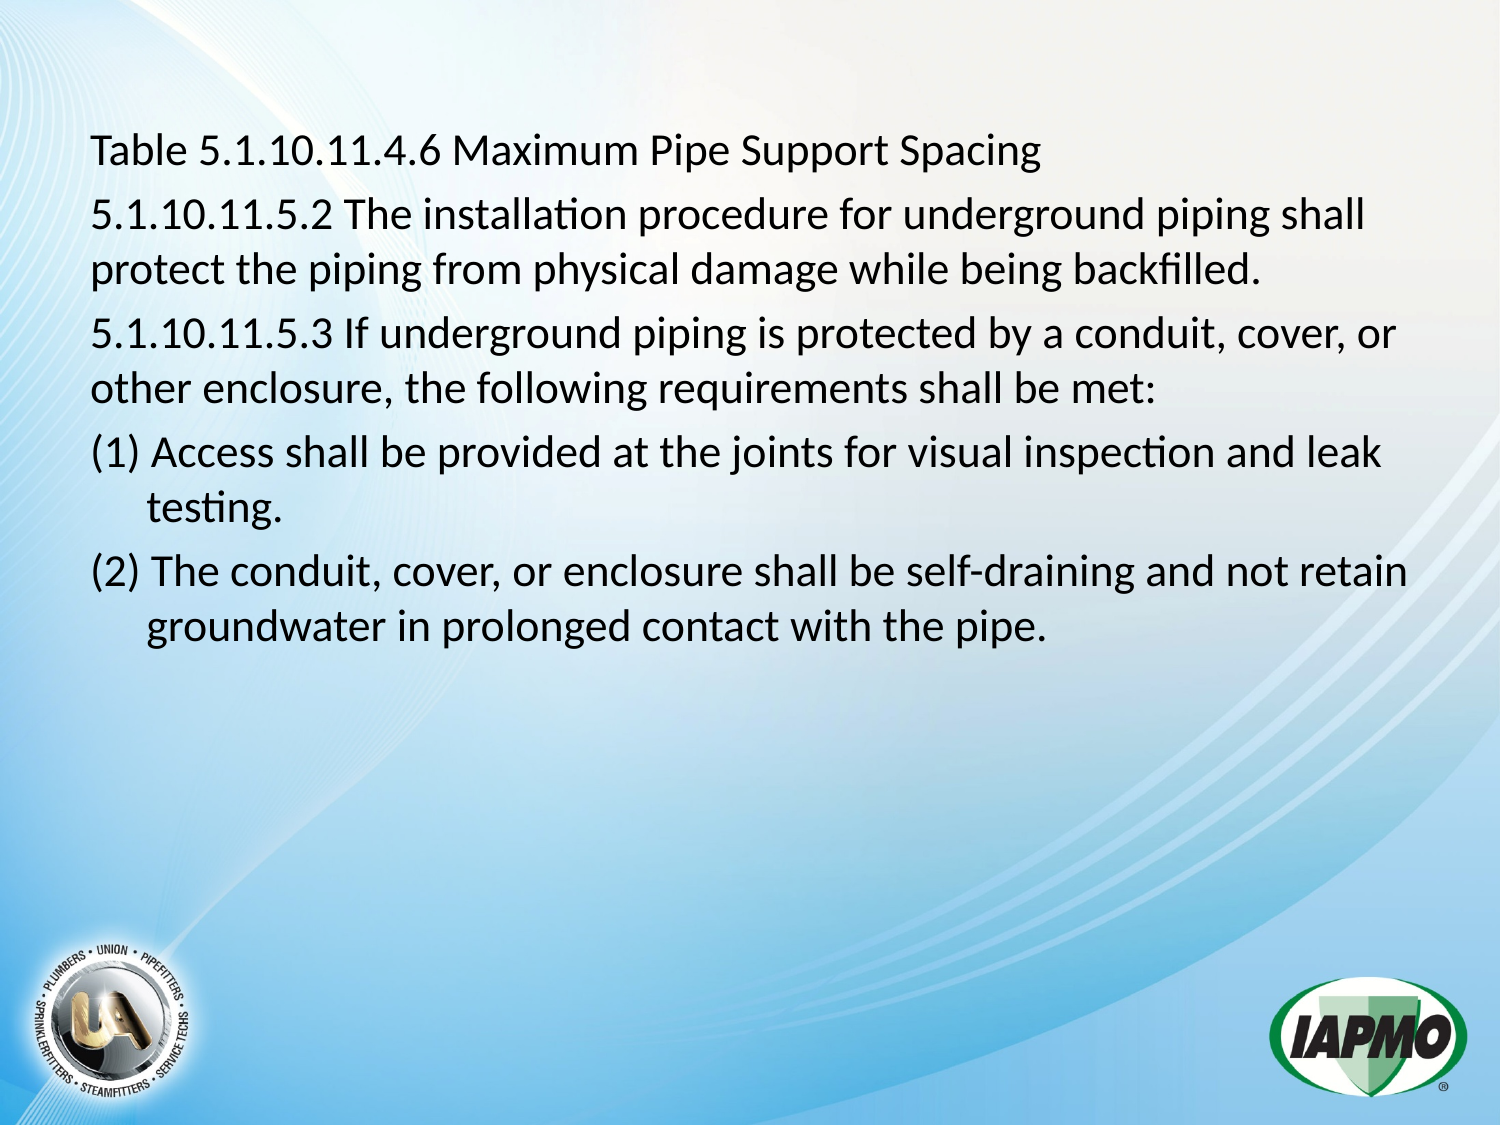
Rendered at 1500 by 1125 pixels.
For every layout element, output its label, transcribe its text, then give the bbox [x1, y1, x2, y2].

picture [0, 0, 1500, 1125]
list Table 5.1.10.11.4.6 Maximum Pipe Support Spacing 5.1.10.11.5.2 The installation procedure for underground piping shall protect the piping from physical damage while being backfilled. 5.1.10.11.5.3 If underground piping is protected by a conduit, cover, or other enclosure, the following requirements shall be met: (1) Access shall be provided at the joints for visual inspection and leak testing. (2) The conduit, cover, or enclosure shall be self-draining and not retain groundwater in prolonged contact with the pipe. [75, 112, 1425, 1005]
